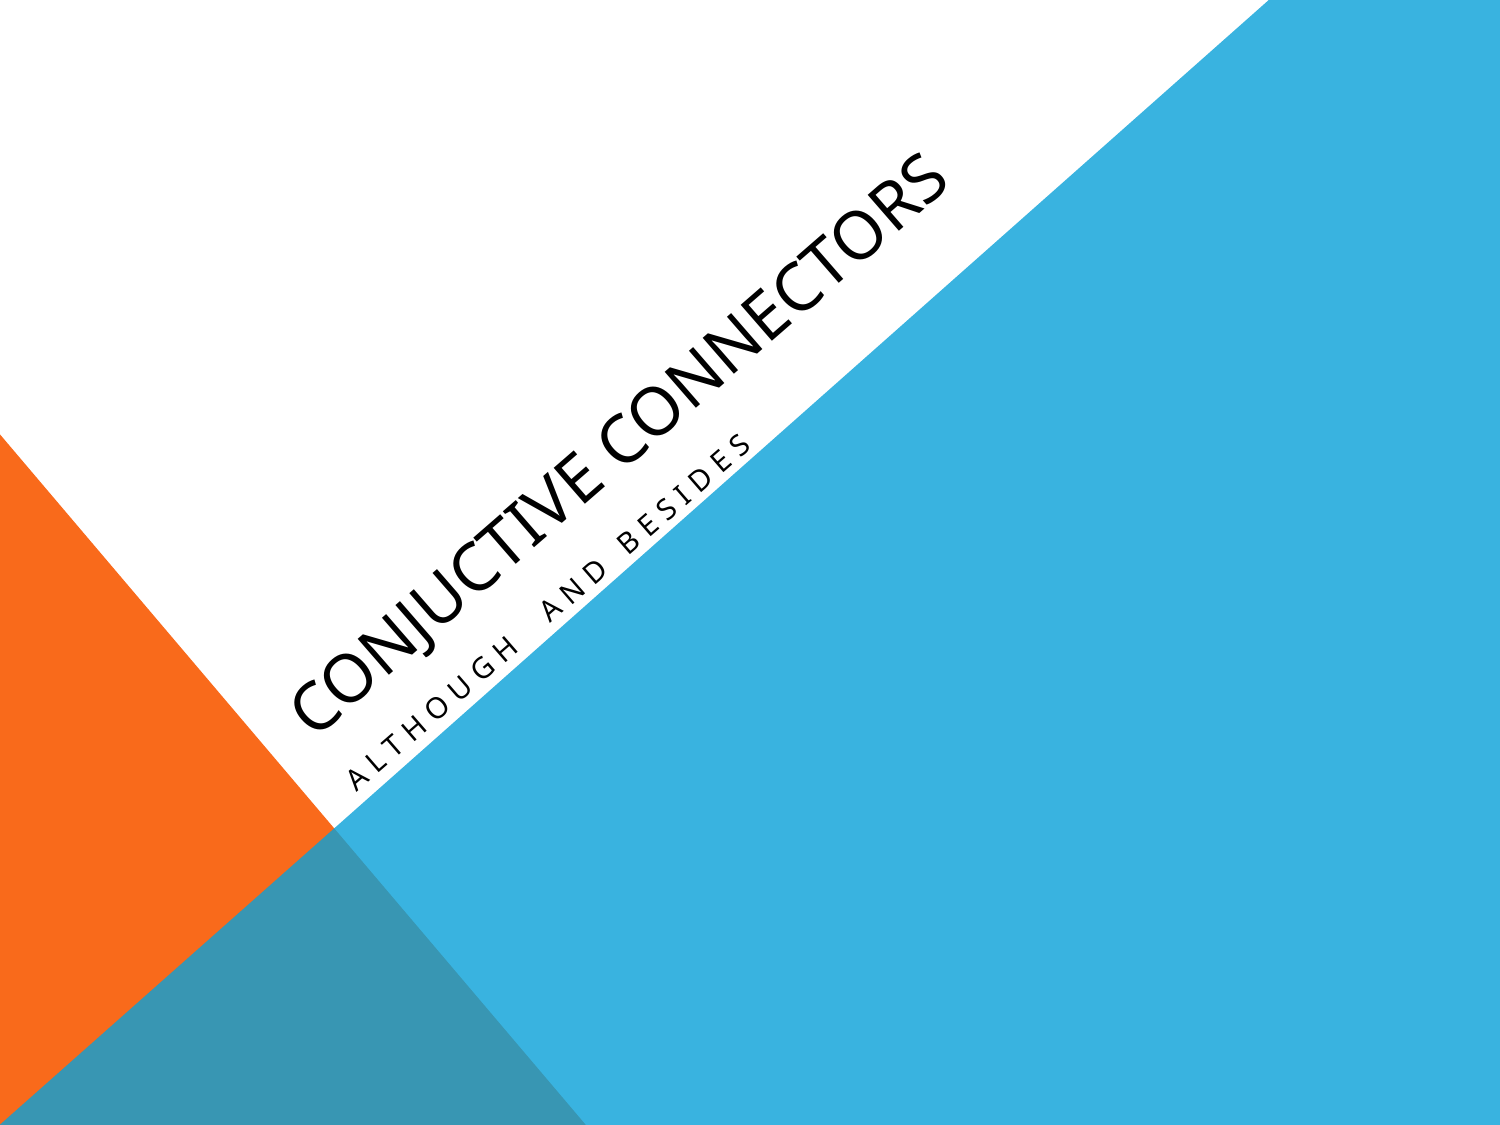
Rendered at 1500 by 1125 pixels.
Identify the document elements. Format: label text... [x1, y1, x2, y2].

title Conjuctive connectors [182, 4, 1012, 762]
subtitle Although and besides [324, 78, 1167, 820]
